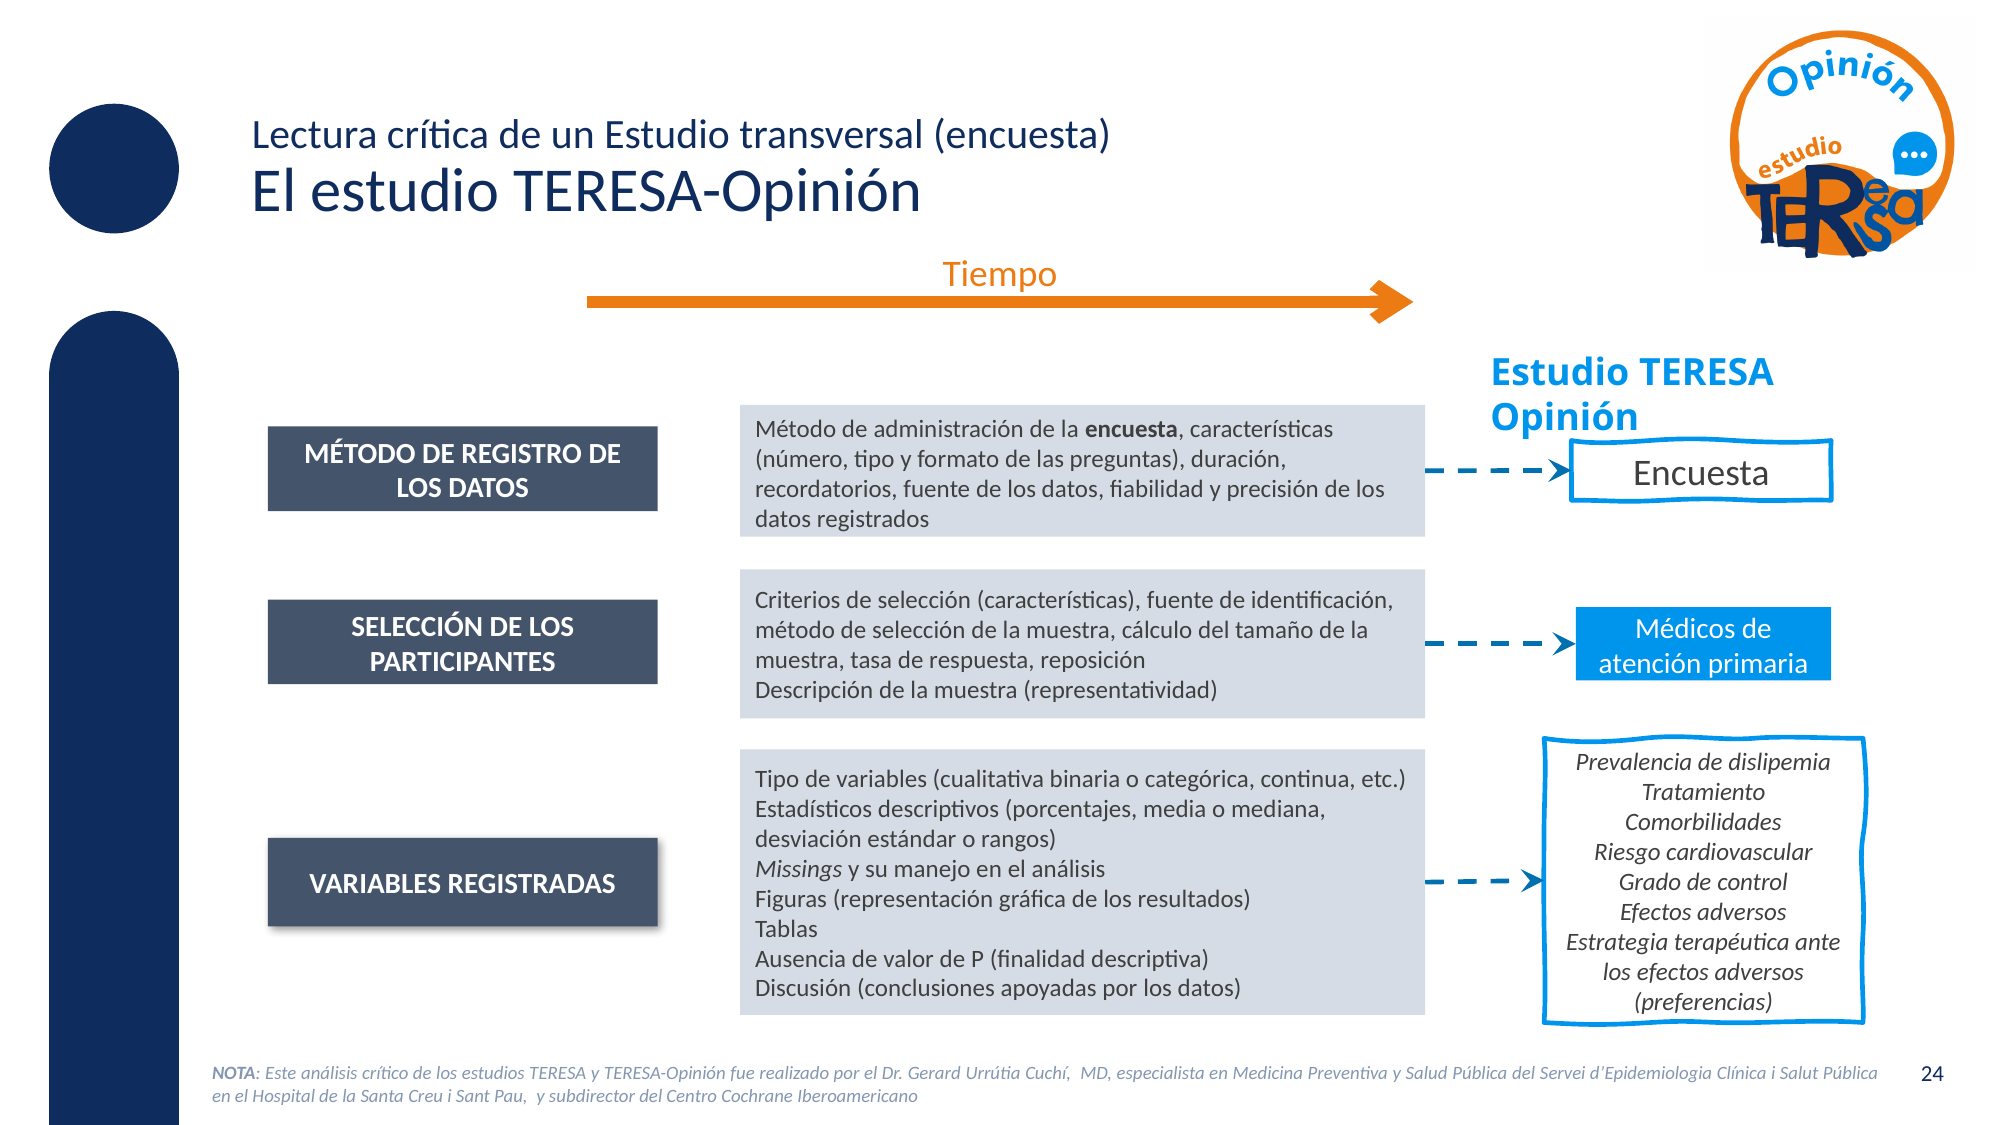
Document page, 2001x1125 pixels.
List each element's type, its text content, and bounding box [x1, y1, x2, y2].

text_box Tiempo [887, 241, 1113, 301]
text_box Criterios de selección (características), fuente de identificación, método de selección de la muestra, cálculo del tamaño de la muestra, tasa de respuesta, reposición Descripción de la muestra (representatividad) [740, 569, 1426, 719]
text_box Método de administración de la encuesta, características (número, tipo y formato de las preguntas), duración, recordatorios, fuente de los datos, fiabilidad y precisión de los datos registrados [740, 404, 1426, 537]
text_box VARIABLES REGISTRADAS [267, 837, 658, 927]
text_box MÉTODO DE REGISTRO DE LOS DATOS [267, 426, 658, 512]
text_box Encuesta [1571, 446, 1832, 502]
text_box SELECCIÓN DE LOS PARTICIPANTES [267, 599, 658, 685]
text_box NOTA: Este análisis crítico de los estudios TERESA y TERESA-Opinión fue realizado por el Dr. Gerard Urrútia Cuchí, MD, especialista en Medicina Preventiva y Salud Pública del Servei d’Epidemiologia Clínica i Salut Pública en el Hospital de la Santa Creu i Sant Pau, y subdirector del Centro Cochrane Iberoamericano [197, 1053, 1893, 1114]
slide_number 24 [1879, 1042, 1960, 1103]
picture [1703, 13, 1975, 272]
text_box Tipo de variables (cualitativa binaria o categórica, continua, etc.) Estadísticos descriptivos (porcentajes, media o mediana, desviación estándar o rangos) Missings y su manejo en el análisis Figuras (representación gráfica de los resultados) Tablas Ausencia de valor de P (finalidad descriptiva) Discusión (conclusiones apoyadas por los datos) [740, 749, 1426, 1015]
text_box Estudio TERESA Opinión [1475, 340, 1927, 446]
title Lectura crítica de un Estudio transversal (encuesta) El estudio TERESA-Opinión [236, 77, 1703, 261]
text_box Médicos de atención primaria [1575, 606, 1832, 682]
text_box Prevalencia de dislipemia Tratamiento Comorbilidades Riesgo cardiovascular Grado de control Efectos adversos Estrategia terapéutica ante los efectos adversos (preferencias) [1543, 736, 1867, 1025]
